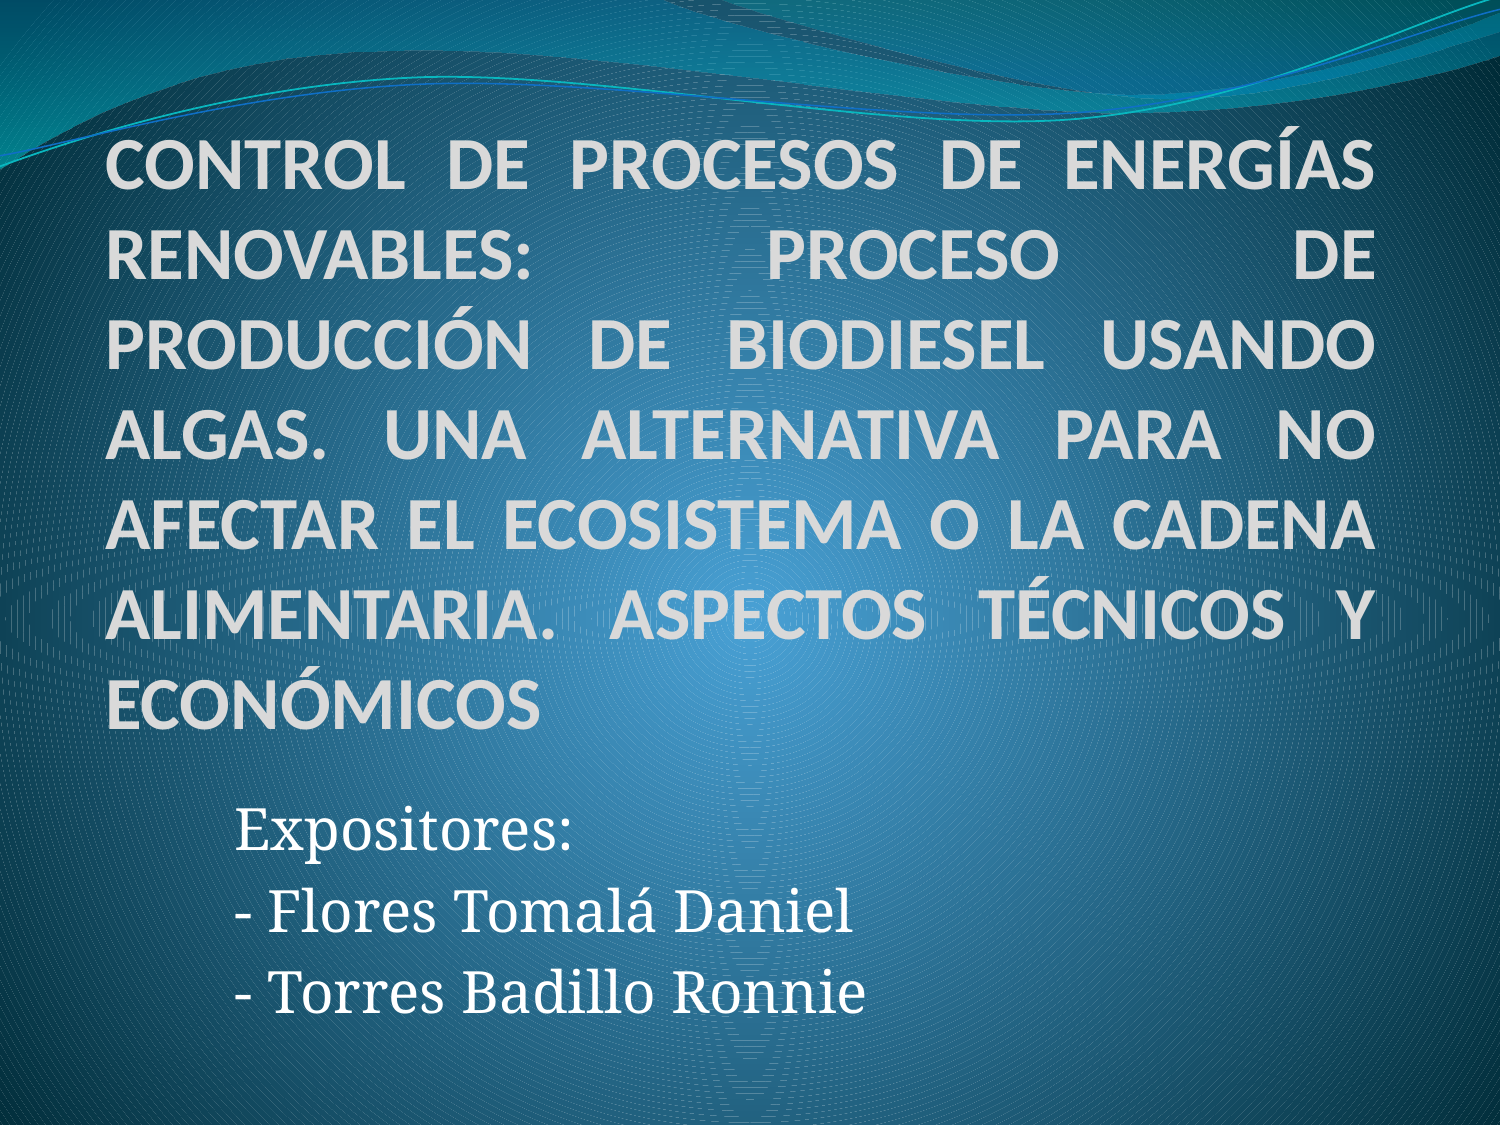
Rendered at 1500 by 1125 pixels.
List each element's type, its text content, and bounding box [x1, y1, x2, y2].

subtitle Expositores: - Flores Tomalá Daniel - Torres Badillo Ronnie [234, 785, 1285, 1073]
title CONTROL DE PROCESOS DE ENERGÍAS RENOVABLES: PROCESO DE PRODUCCIÓN DE BIODIESEL USANDO ALGAS. UNA ALTERNATIVA PARA NO AFECTAR EL ECOSISTEMA O LA CADENA ALIMENTARIA. ASPECTOS TÉCNICOS Y ECONÓMICOS [105, 503, 1381, 745]
